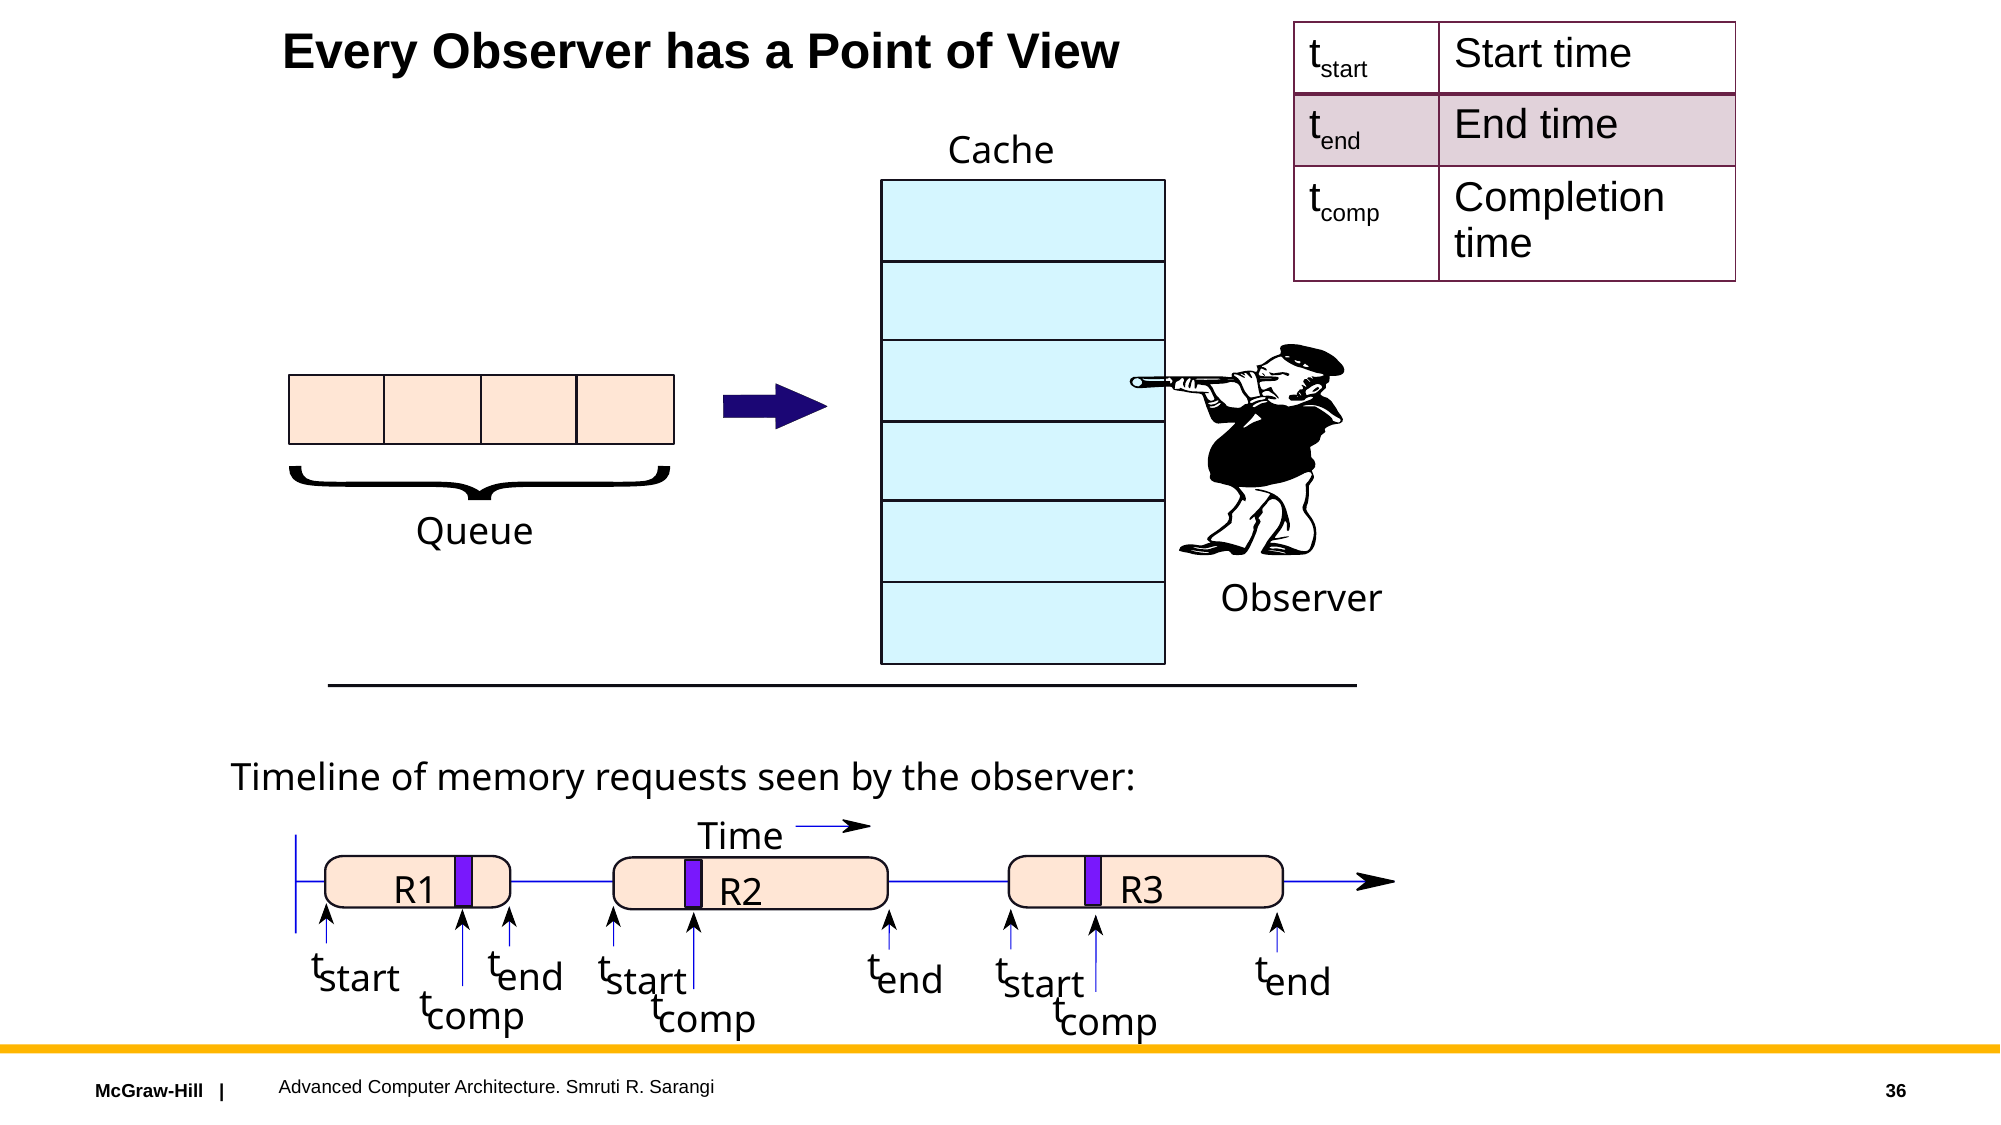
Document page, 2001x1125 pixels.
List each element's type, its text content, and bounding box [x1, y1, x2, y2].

table_cell End time [1440, 96, 1735, 165]
table_cell tend [1295, 96, 1438, 165]
footer Advanced Computer Architecture. Smruti R. Sarangi [263, 1067, 1464, 1105]
table_header tstart [1295, 23, 1438, 92]
slide_number 36 [1711, 1071, 1922, 1109]
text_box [286, 125, 1436, 1044]
title Every Observer has a Point of View [267, 18, 1393, 154]
table_cell Completion time [1440, 167, 1735, 280]
table_header Start time [1440, 23, 1735, 92]
